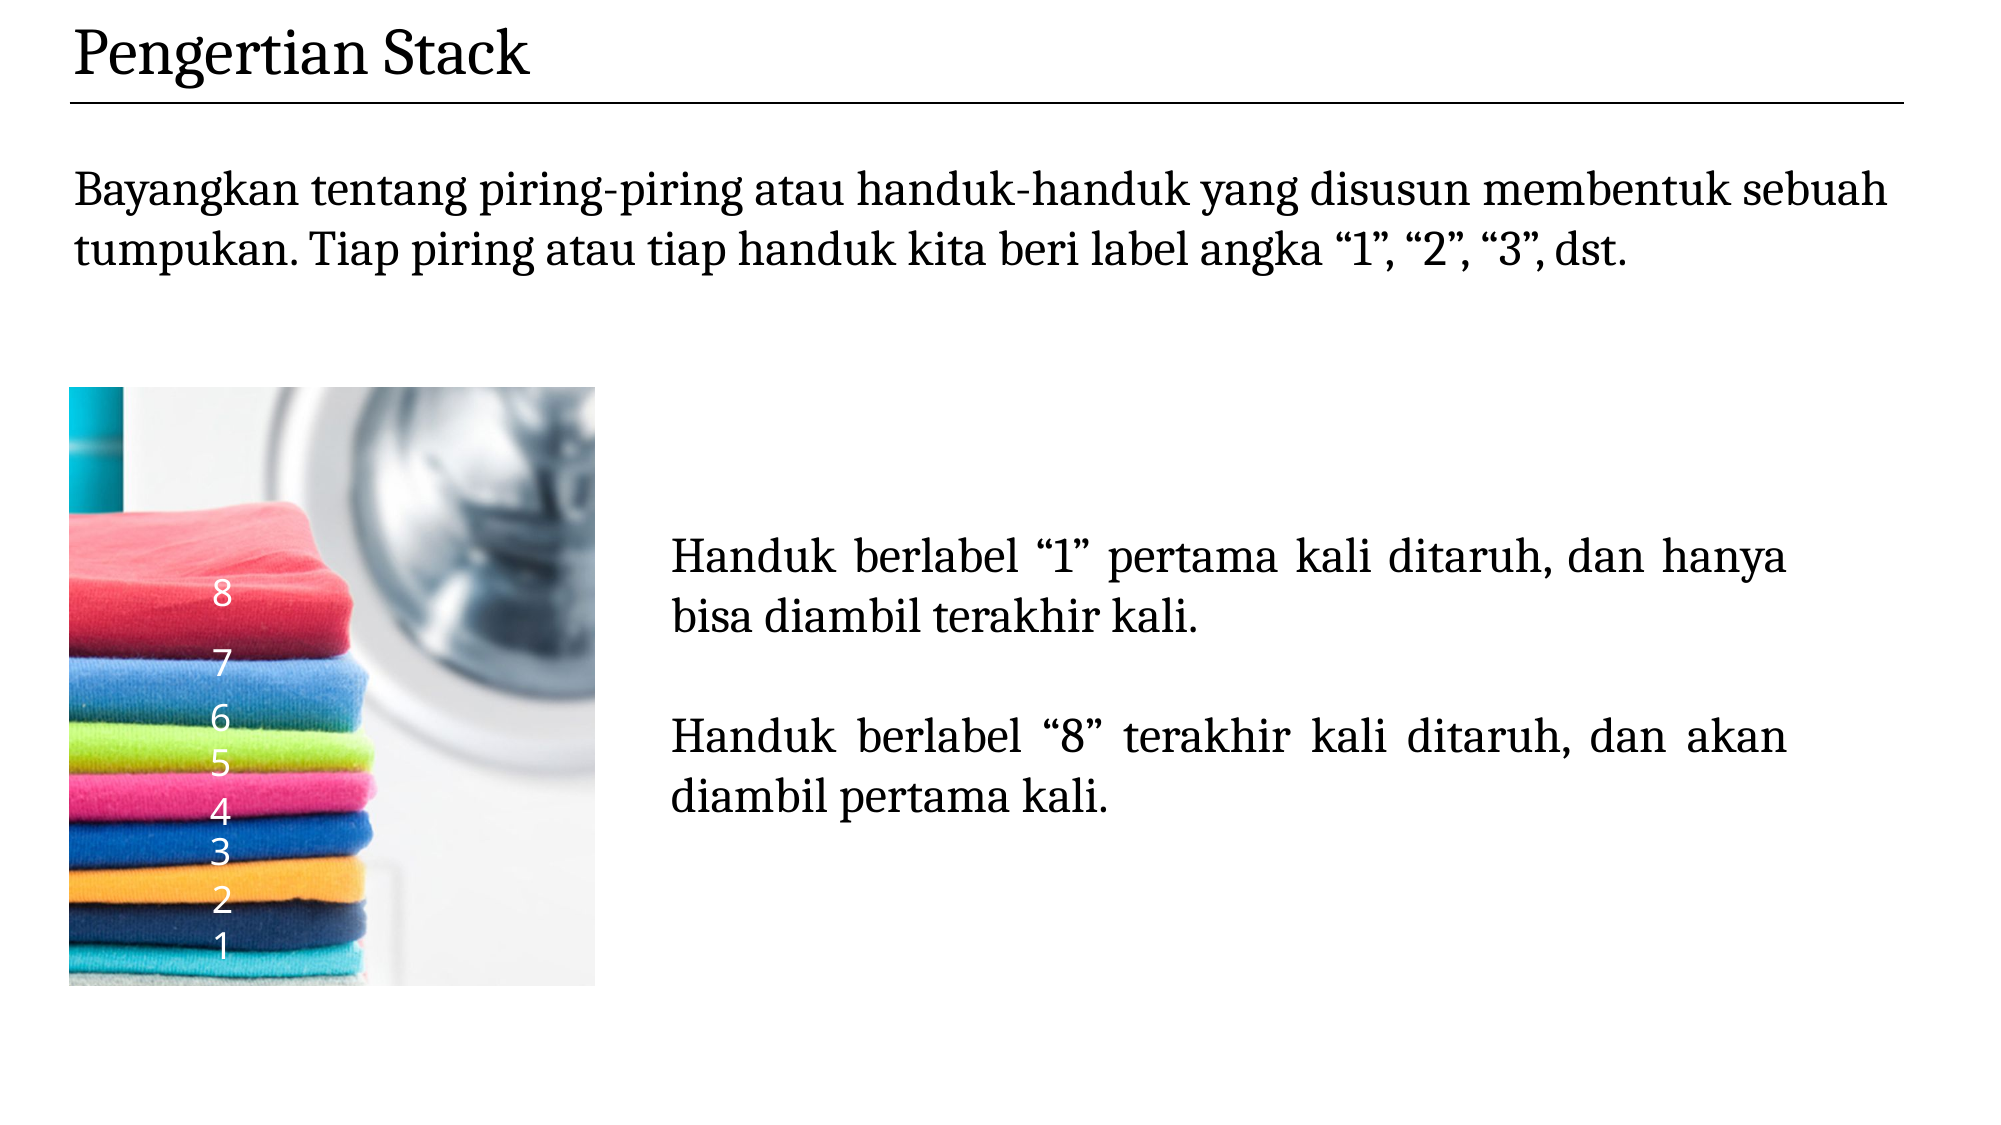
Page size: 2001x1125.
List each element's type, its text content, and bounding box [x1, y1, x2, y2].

picture [69, 386, 595, 986]
text_box Handuk berlabel “1” pertama kali ditaruh, dan hanya bisa diambil terakhir kali. Handuk berlabel “8” terakhir kali ditaruh, dan akan diambil pertama kali. [655, 514, 1803, 882]
list Pengertian Stack [58, 0, 1684, 117]
text_box Bayangkan tentang piring-piring atau handuk-handuk yang disusun membentuk sebuah tumpukan. Tiap piring atau tiap handuk kita beri label angka “1”, “2”, “3”, dst. [58, 148, 1904, 320]
